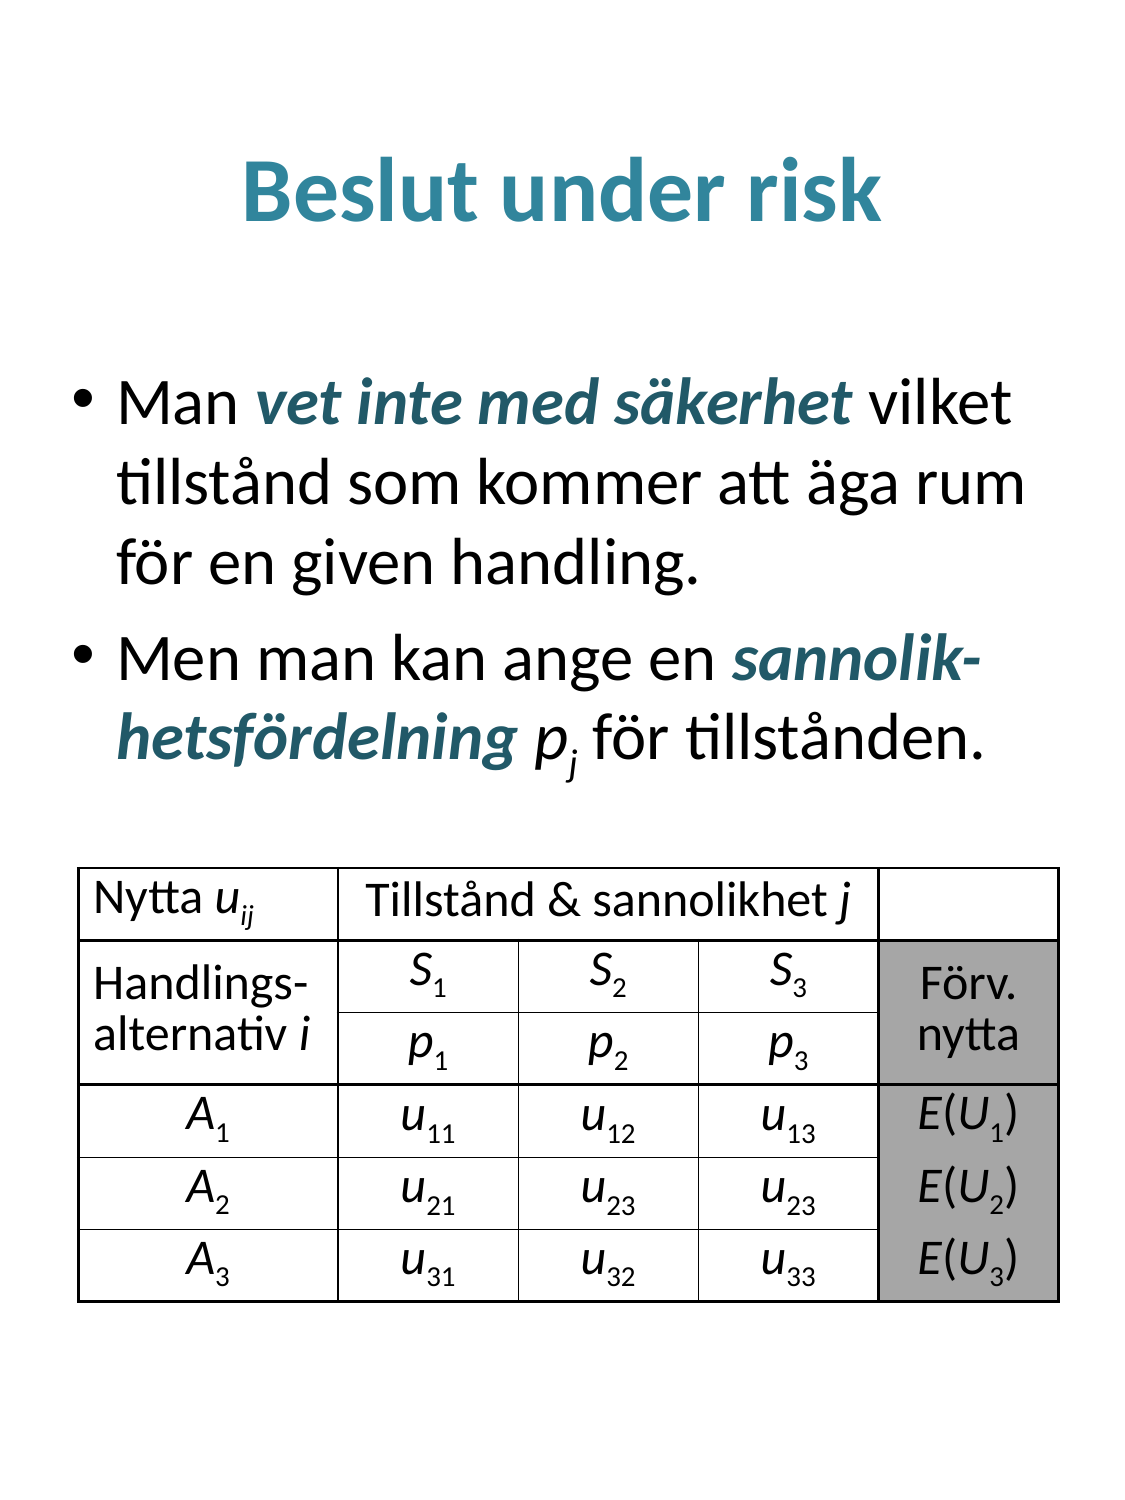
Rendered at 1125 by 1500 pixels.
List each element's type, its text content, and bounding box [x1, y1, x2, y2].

table_cell S3 [699, 942, 877, 1012]
table_cell u12 [519, 1086, 698, 1157]
table_header Tillstånd & sannolikhet j [339, 869, 877, 939]
table_cell p3 [699, 1013, 877, 1083]
table_cell Förv. nytta [880, 942, 1057, 1083]
table_cell S1 [339, 942, 518, 1012]
table_cell A3 [80, 1230, 337, 1300]
table_cell u23 [519, 1158, 698, 1229]
table_cell p1 [339, 1013, 518, 1083]
table_cell A2 [80, 1158, 337, 1229]
table_cell u32 [519, 1230, 698, 1300]
table_cell u23 [699, 1158, 877, 1229]
table_cell E(U1) [880, 1086, 1057, 1157]
table_cell u11 [339, 1086, 518, 1157]
list Man vet inte med säkerhet vilket tillstånd som kommer att äga rum för en given handling. Men man kan ange en sannolik- hetsfördelning pj för tillstånden. [56, 350, 1095, 1424]
table_cell Handlings-alternativ i [80, 942, 337, 1083]
table_header Nytta uij [80, 869, 337, 939]
table_cell u31 [339, 1230, 518, 1300]
table_cell u33 [699, 1230, 877, 1300]
table_cell u21 [339, 1158, 518, 1229]
table_cell p2 [519, 1013, 698, 1083]
table_header [880, 869, 1057, 939]
table_cell E(U2) [880, 1157, 1057, 1229]
table_cell E(U3) [880, 1229, 1057, 1300]
table_cell S2 [519, 942, 698, 1012]
table_cell u13 [699, 1086, 877, 1157]
table_cell A1 [80, 1086, 337, 1157]
title Beslut under risk [56, 60, 1069, 310]
